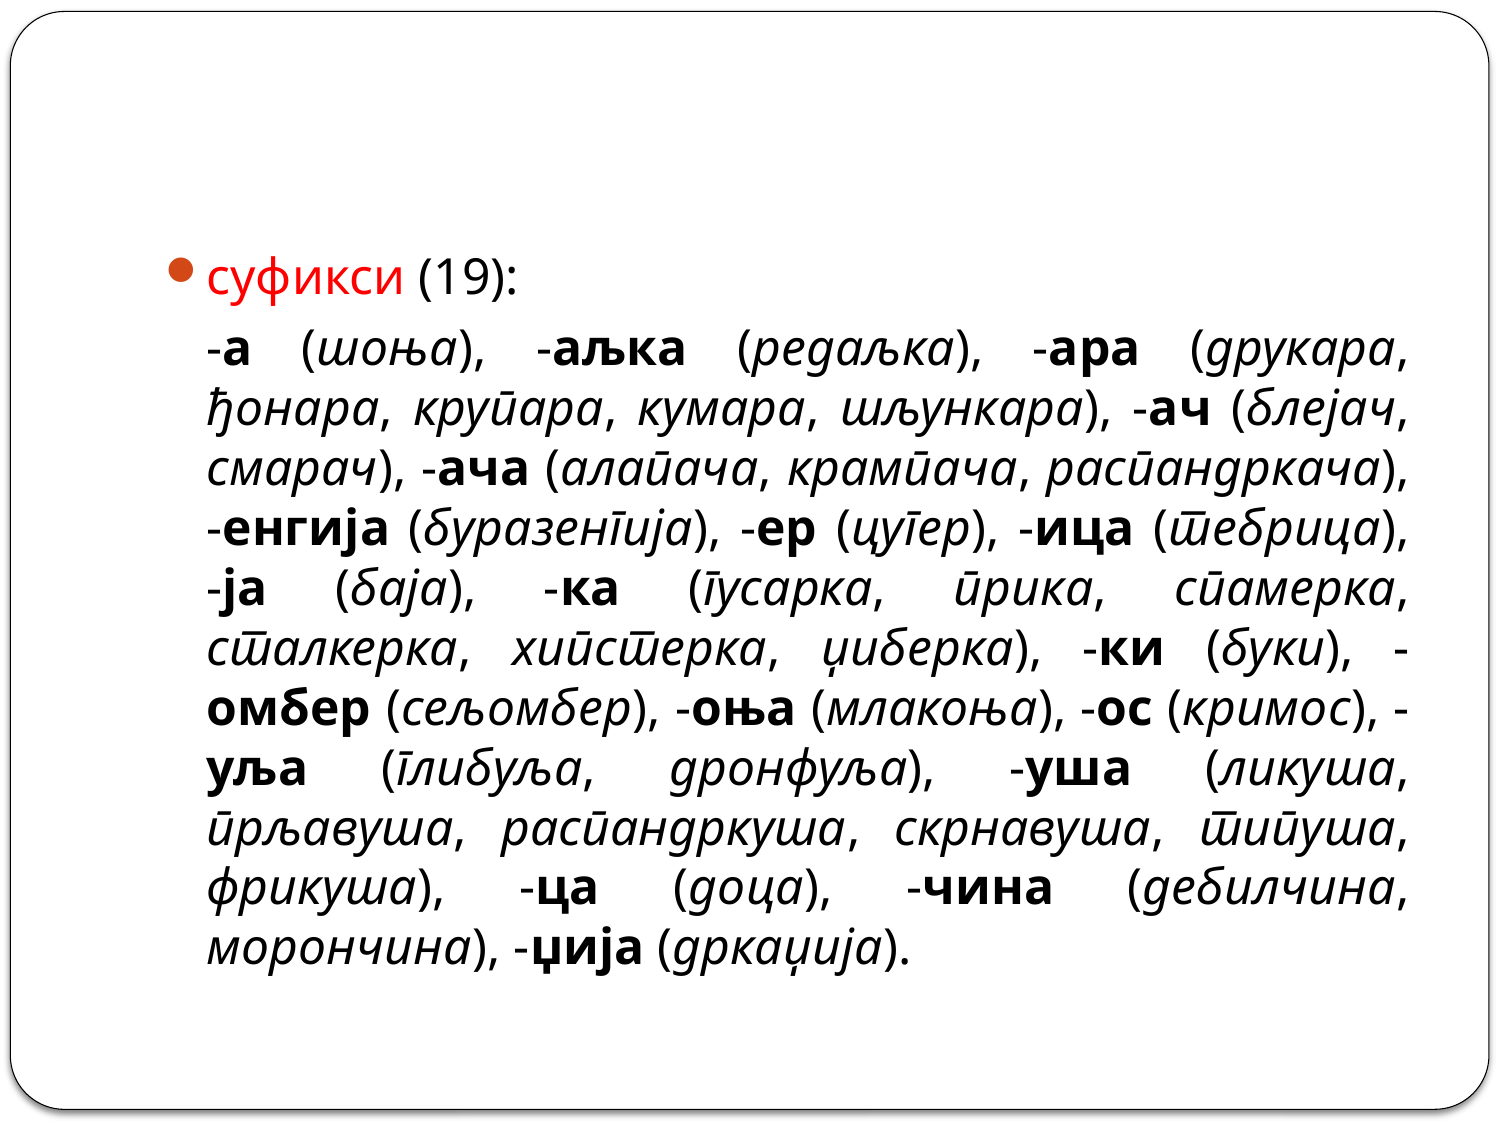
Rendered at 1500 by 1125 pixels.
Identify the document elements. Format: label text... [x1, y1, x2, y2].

list суфикси (19): -а (шоња), -аљка (редаљка), -ара (друкара, ђонара, крупара, кумара, шљункара), -ач (блејач, смарач), -ача (алапача, крампача, распандркача), -енгија (буразенгија), -ер (цугер), -ица (тебрица), -ја (баја), -ка (гусарка, прика, спамерка, сталкерка, хипстерка, џиберка), -ки (буки), -омбер (сељомбер), -оња (млакоња), -ос (кримос), -уља (глибуља, дронфуља), -уша (ликуша, прљавуша, распандркуша, скрнавуша, типуша, фрикуша), -ца (доца), -чина (дебилчина, морончина), -џија (дркаџија). [149, 237, 1426, 988]
